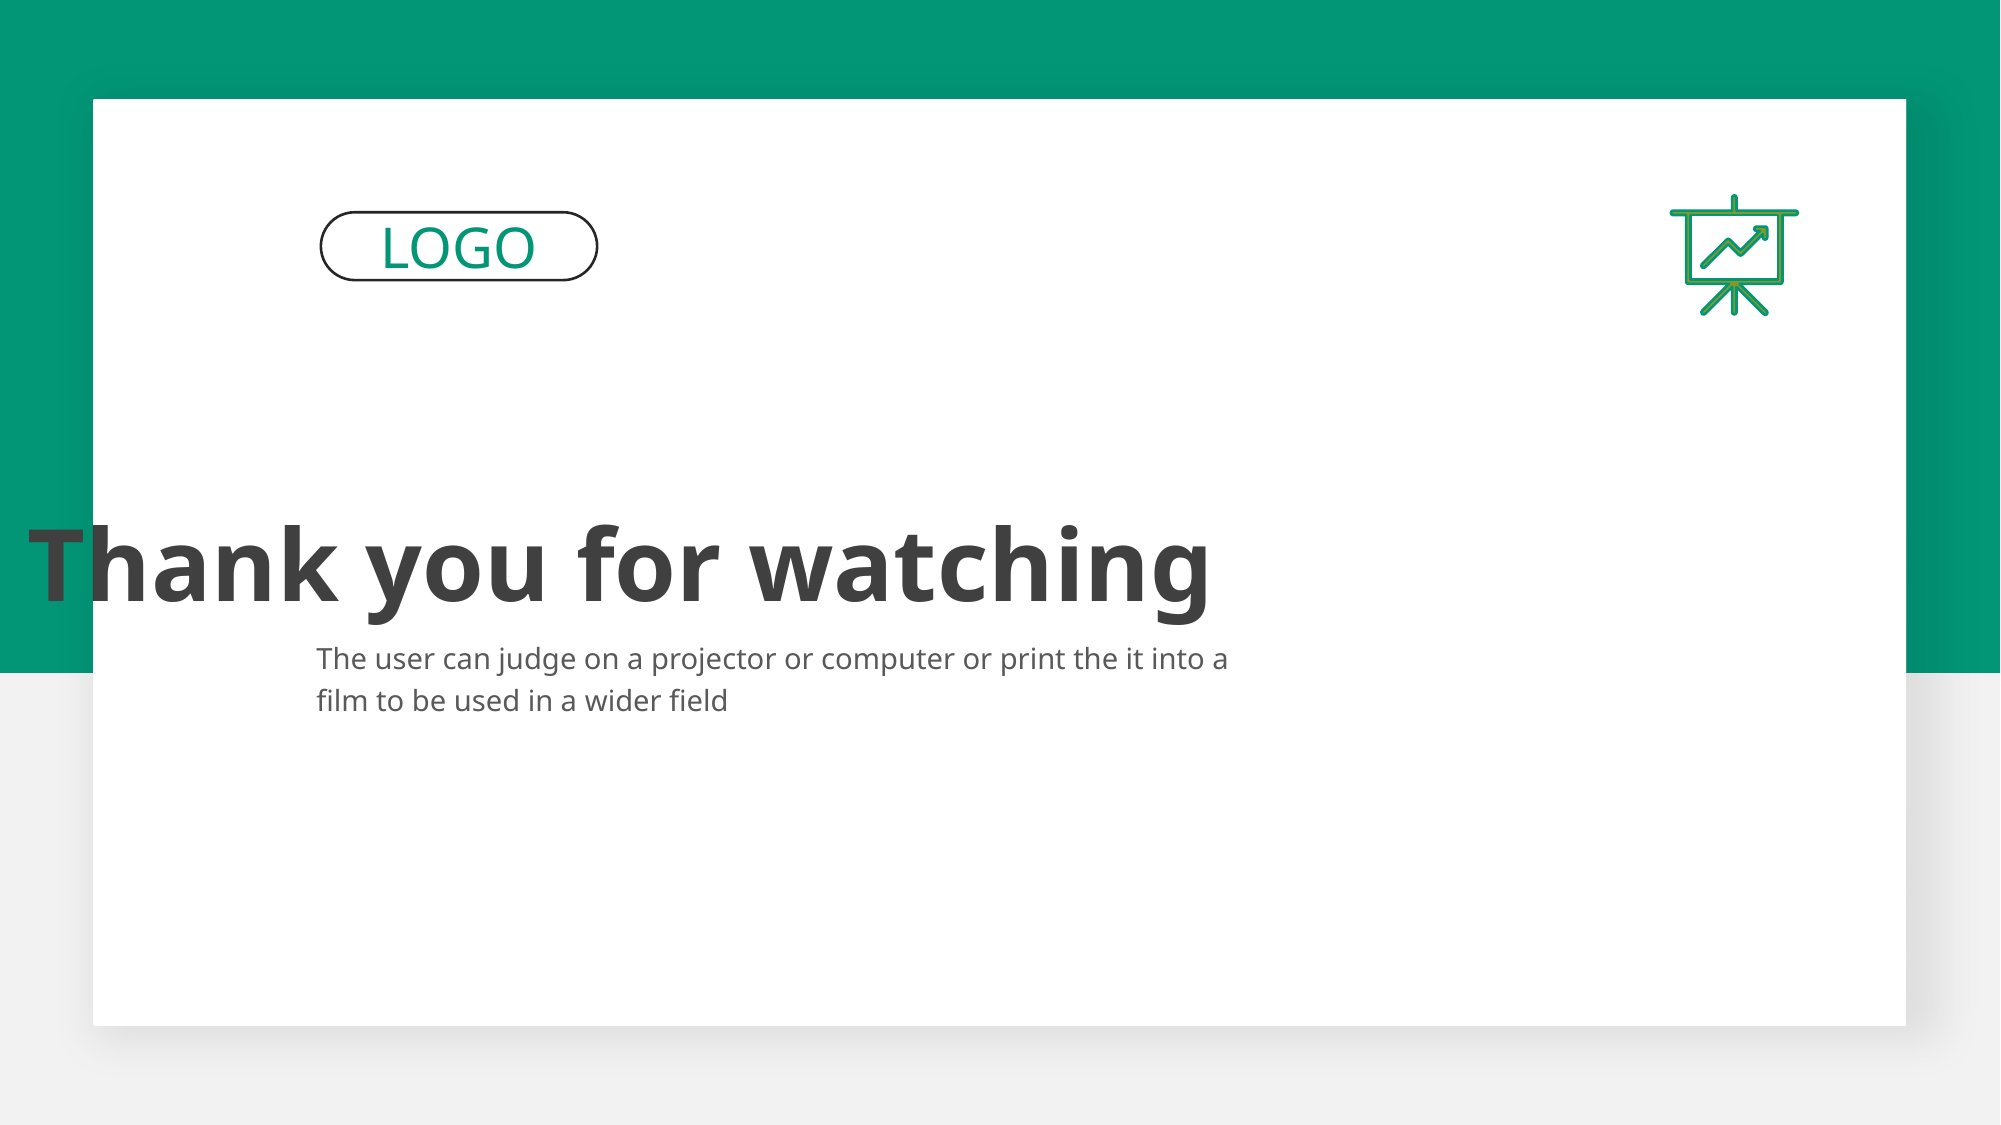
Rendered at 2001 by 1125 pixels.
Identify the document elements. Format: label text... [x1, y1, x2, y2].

text_box Thank you for watching [13, 493, 93, 629]
picture [93, 99, 1907, 1026]
